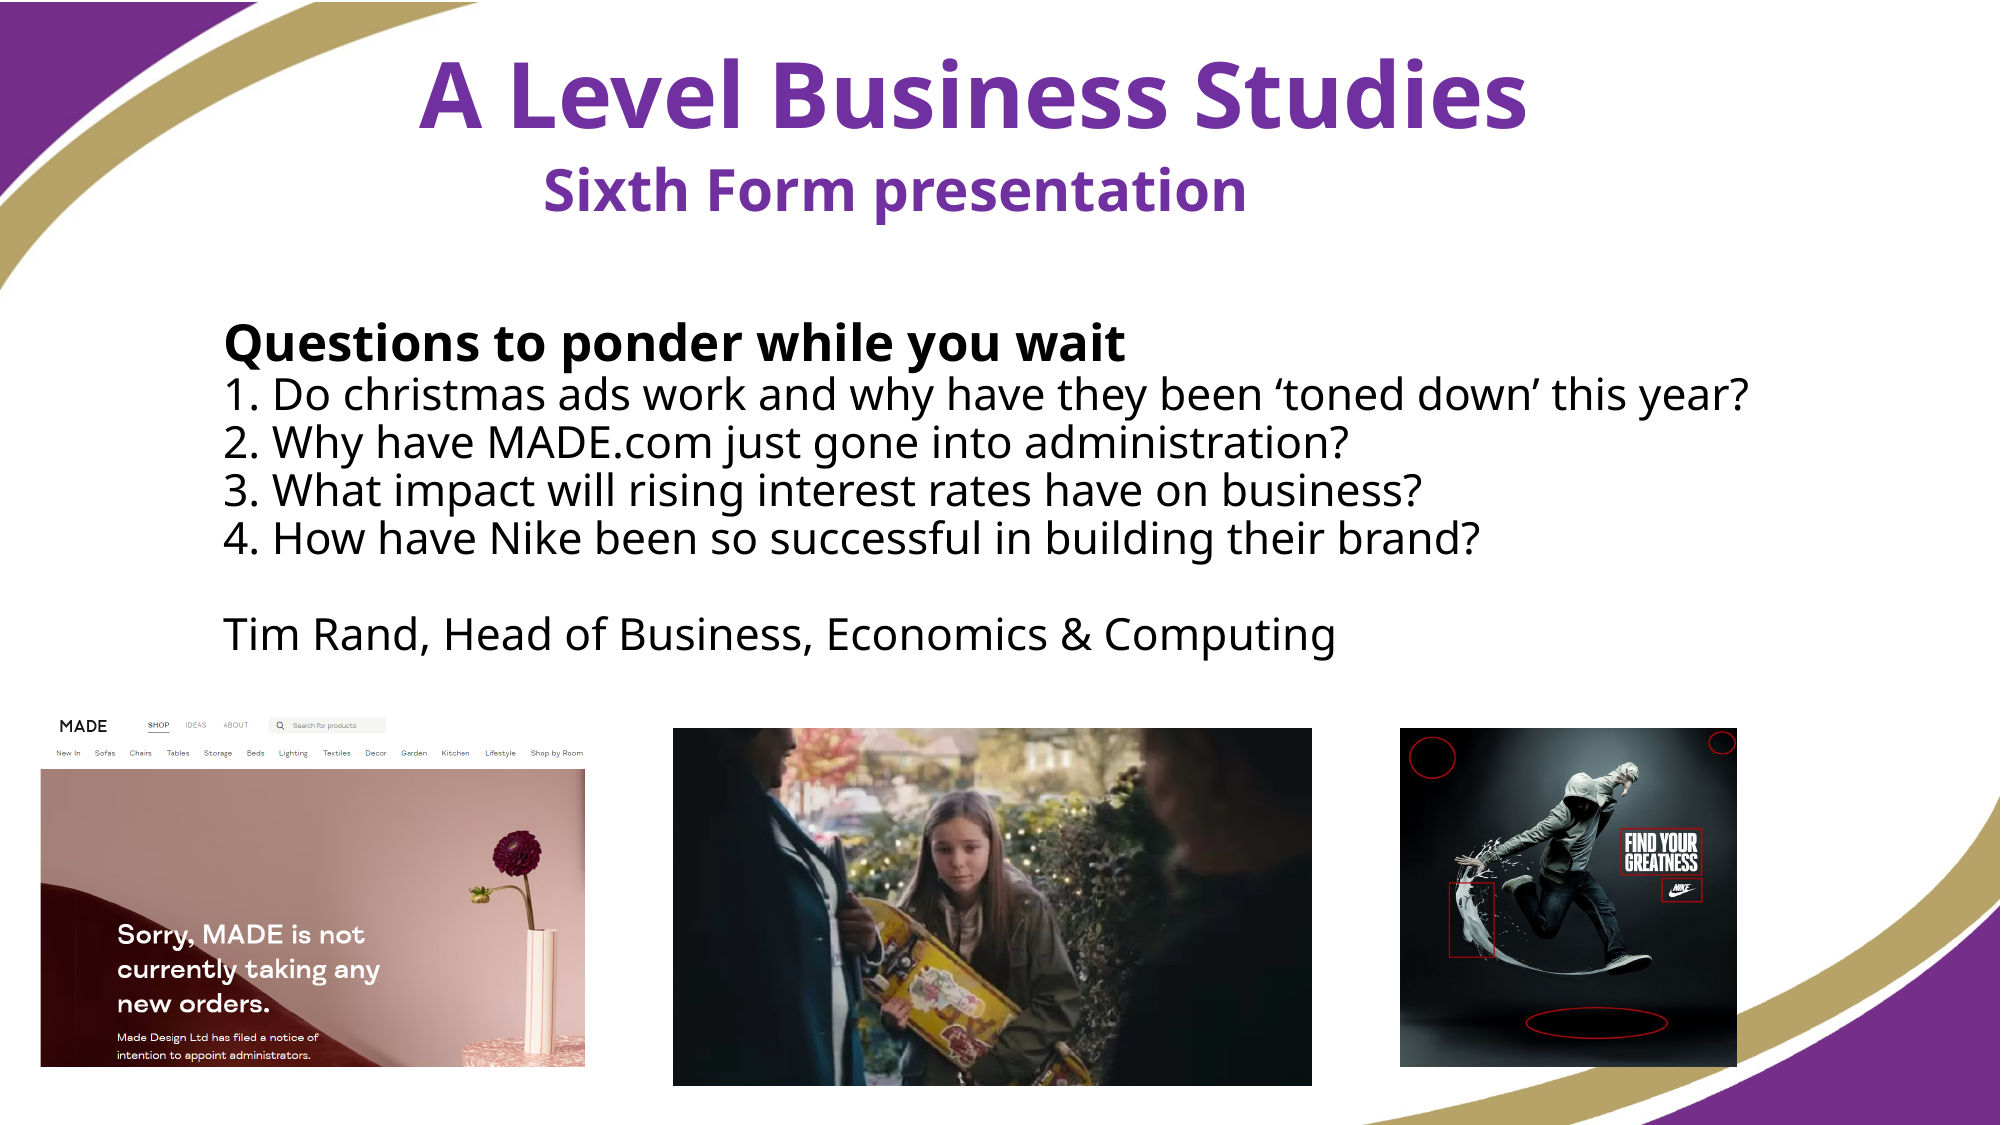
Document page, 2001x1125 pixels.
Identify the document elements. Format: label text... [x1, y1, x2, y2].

title Questions to ponder while you wait 1. Do christmas ads work and why have they been ‘toned down’ this year? 2. Why have MADE.com just gone into administration? 3. What impact will rising interest rates have on business? 4. How have Nike been so successful in building their brand? Tim Rand, Head of Business, Economics & Computing [208, 309, 1810, 711]
text_box Sixth Form presentation [146, 154, 1647, 426]
picture [0, 2, 236, 305]
text_box A Level Business Studies [236, 0, 1737, 350]
picture [673, 668, 2000, 1125]
picture [40, 710, 585, 1067]
